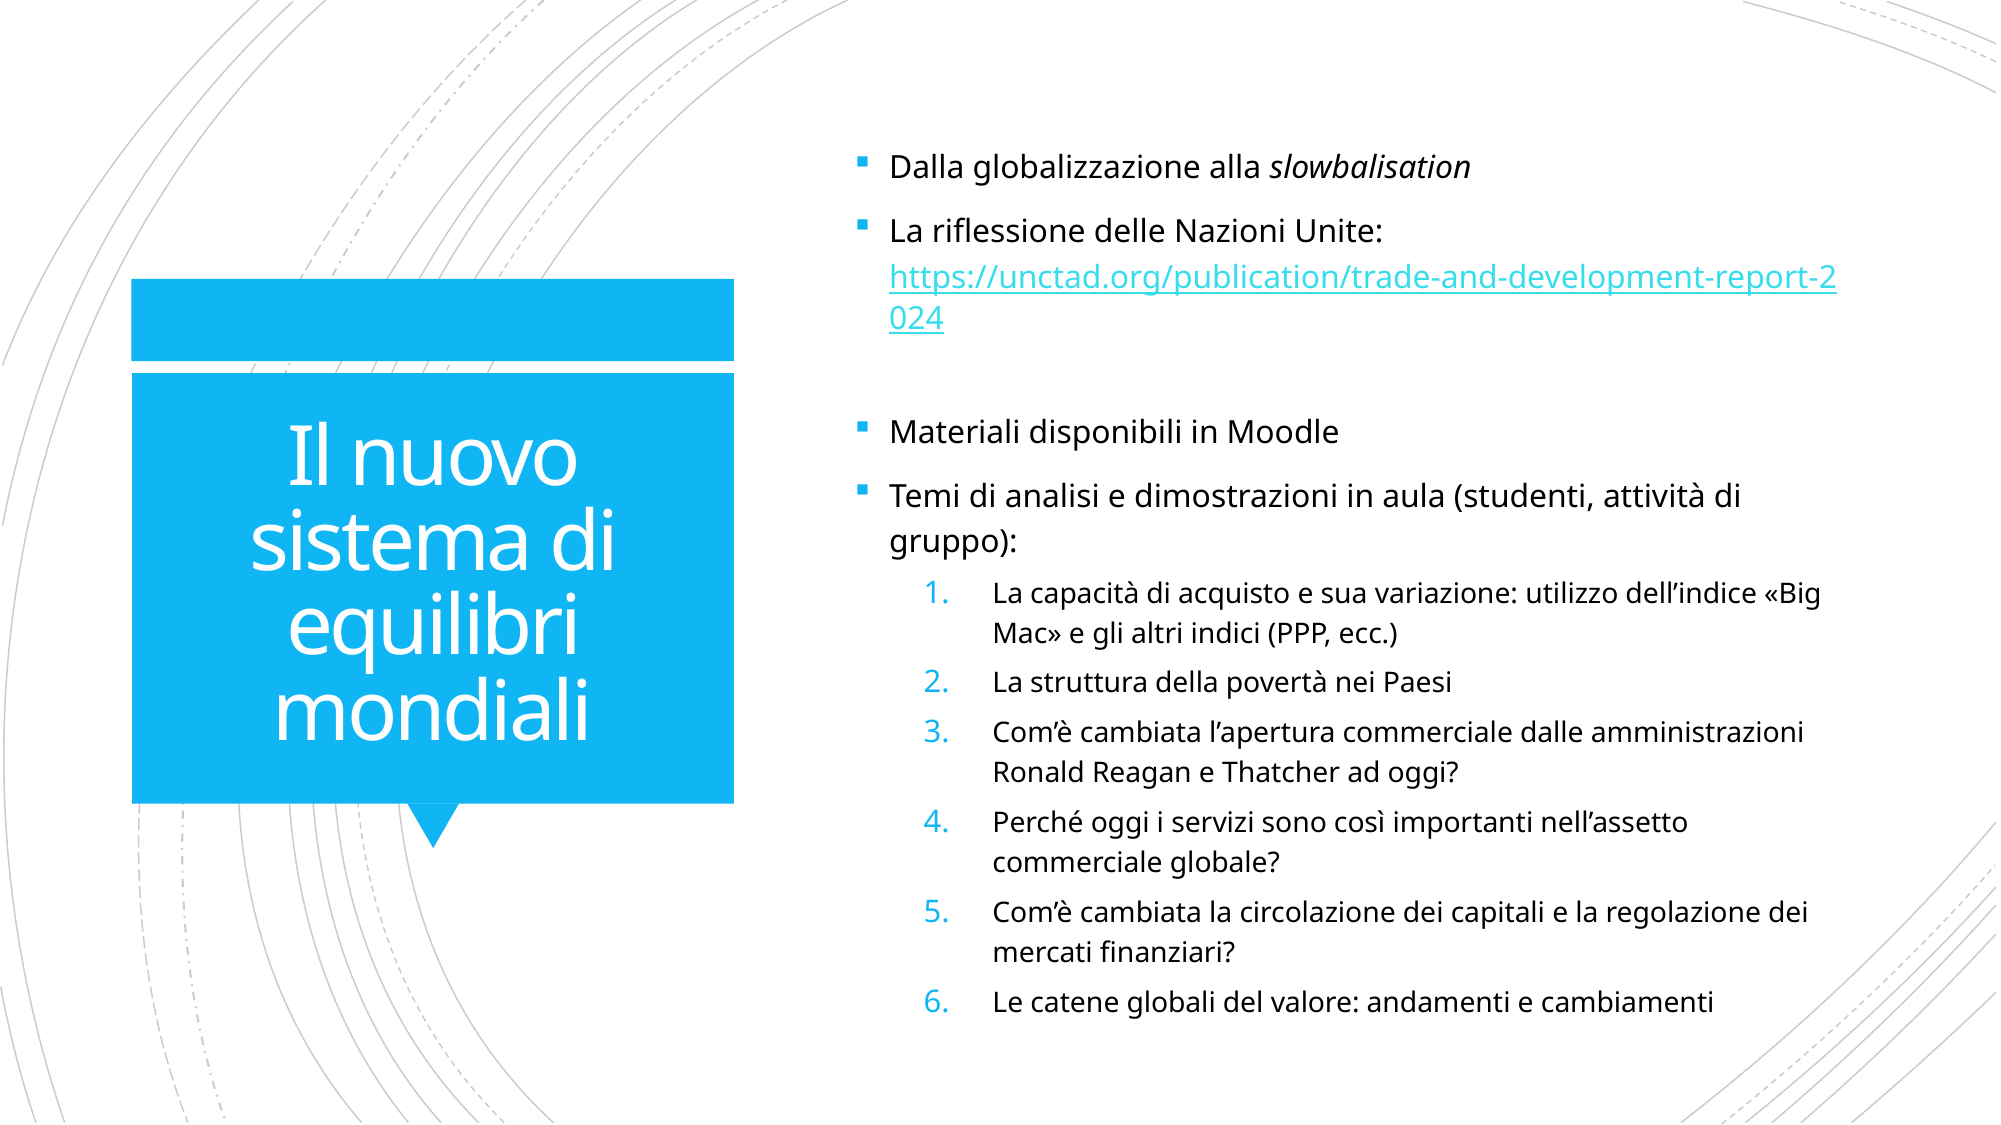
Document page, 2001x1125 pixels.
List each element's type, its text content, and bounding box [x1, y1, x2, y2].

list Dalla globalizzazione alla slowbalisation La riflessione delle Nazioni Unite: https://unctad.org/publication/trade-and-development-report-2024 Materiali disponibili in Moodle Temi di analisi e dimostrazioni in aula (studenti, attività di gruppo): La capacità di acquisto e sua variazione: utilizzo dell’indice «Big Mac» e gli altri indici (PPP, ecc.) La struttura della povertà nei Paesi Com’è cambiata l’apertura commerciale dalle amministrazioni Ronald Reagan e Thatcher ad oggi? Perché oggi i servizi sono così importanti nell’assetto commerciale globale? Com’è cambiata la circolazione dei capitali e la regolazione dei mercati finanziari? Le catene globali del valore: andamenti e cambiamenti [839, 131, 1871, 993]
title Il nuovo sistema di equilibri mondiali [145, 385, 720, 789]
